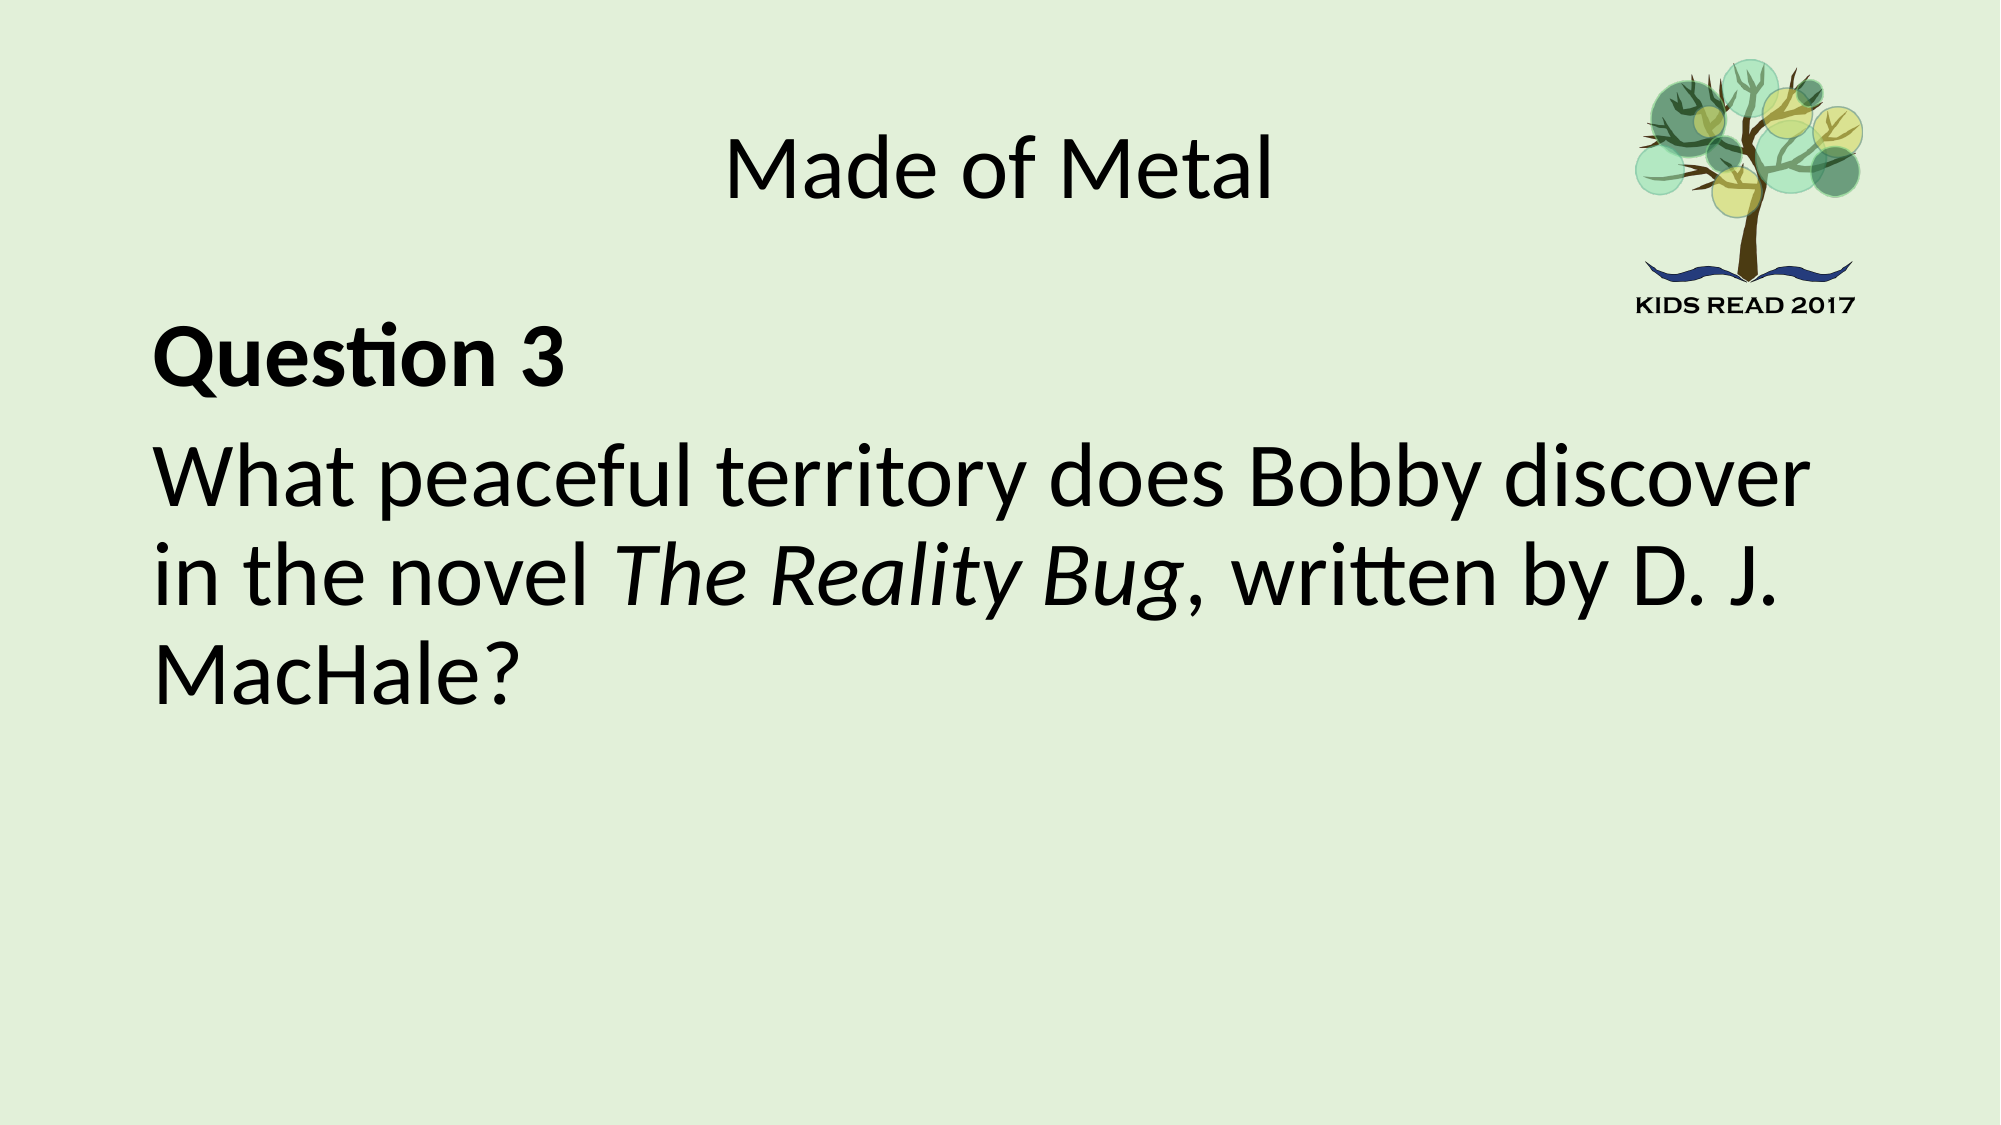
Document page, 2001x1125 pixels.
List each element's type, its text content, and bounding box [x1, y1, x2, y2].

title Made of Metal [137, 59, 1635, 278]
picture [1635, 59, 1863, 314]
list Question 3 What peaceful territory does Bobby discover in the novel The Reality Bug, written by D. J. MacHale? [137, 299, 1863, 1014]
